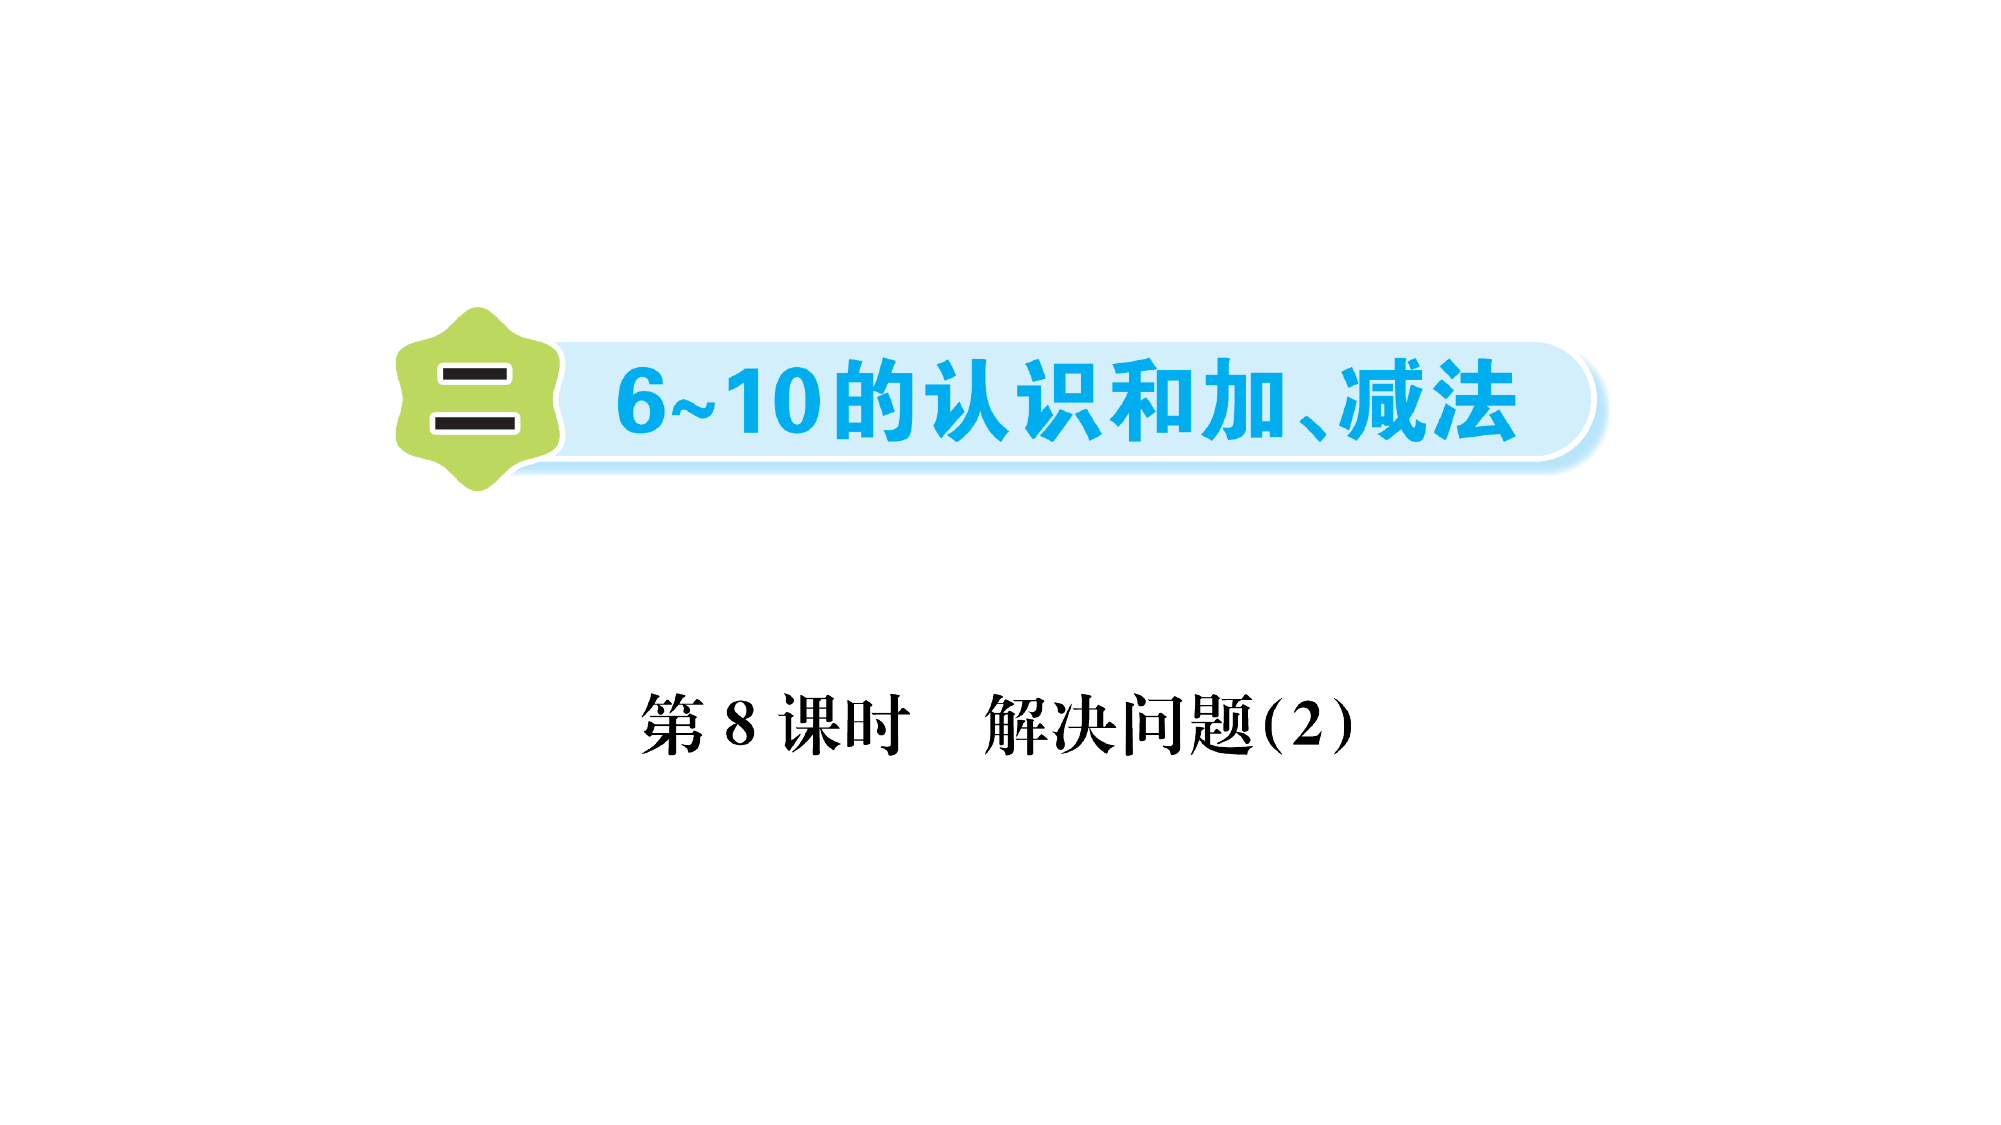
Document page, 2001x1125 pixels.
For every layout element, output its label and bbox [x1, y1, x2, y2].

picture [391, 285, 1609, 511]
picture [637, 677, 1363, 770]
